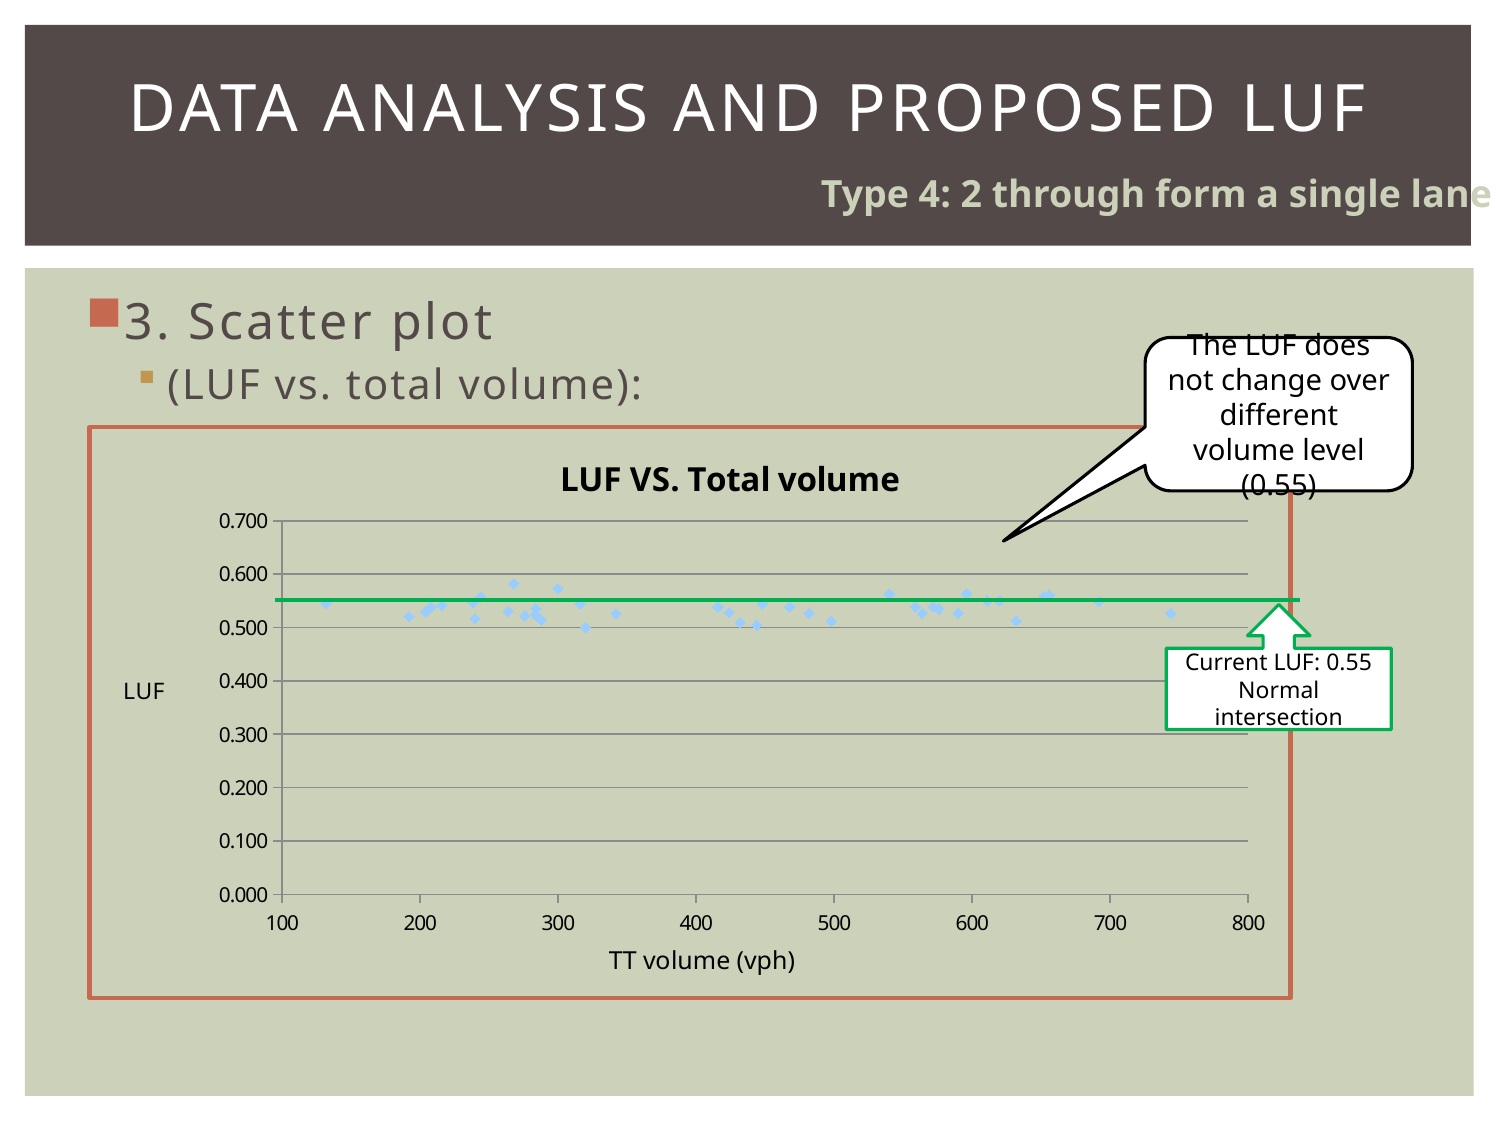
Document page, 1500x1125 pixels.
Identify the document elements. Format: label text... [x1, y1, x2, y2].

text_box Current LUF: 0.55 Normal intersection [1297, 646, 1393, 732]
title Data analysis and proposed LUF [62, 58, 1438, 232]
text_box Type 4: 2 through form a single lane [805, 162, 1500, 223]
text_box The LUF does not change over different volume level (0.55) [1143, 335, 1414, 493]
list 3. Scatter plot (LUF vs. total volume): [62, 281, 1442, 1005]
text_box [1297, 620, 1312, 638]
chart [87, 424, 1293, 1001]
